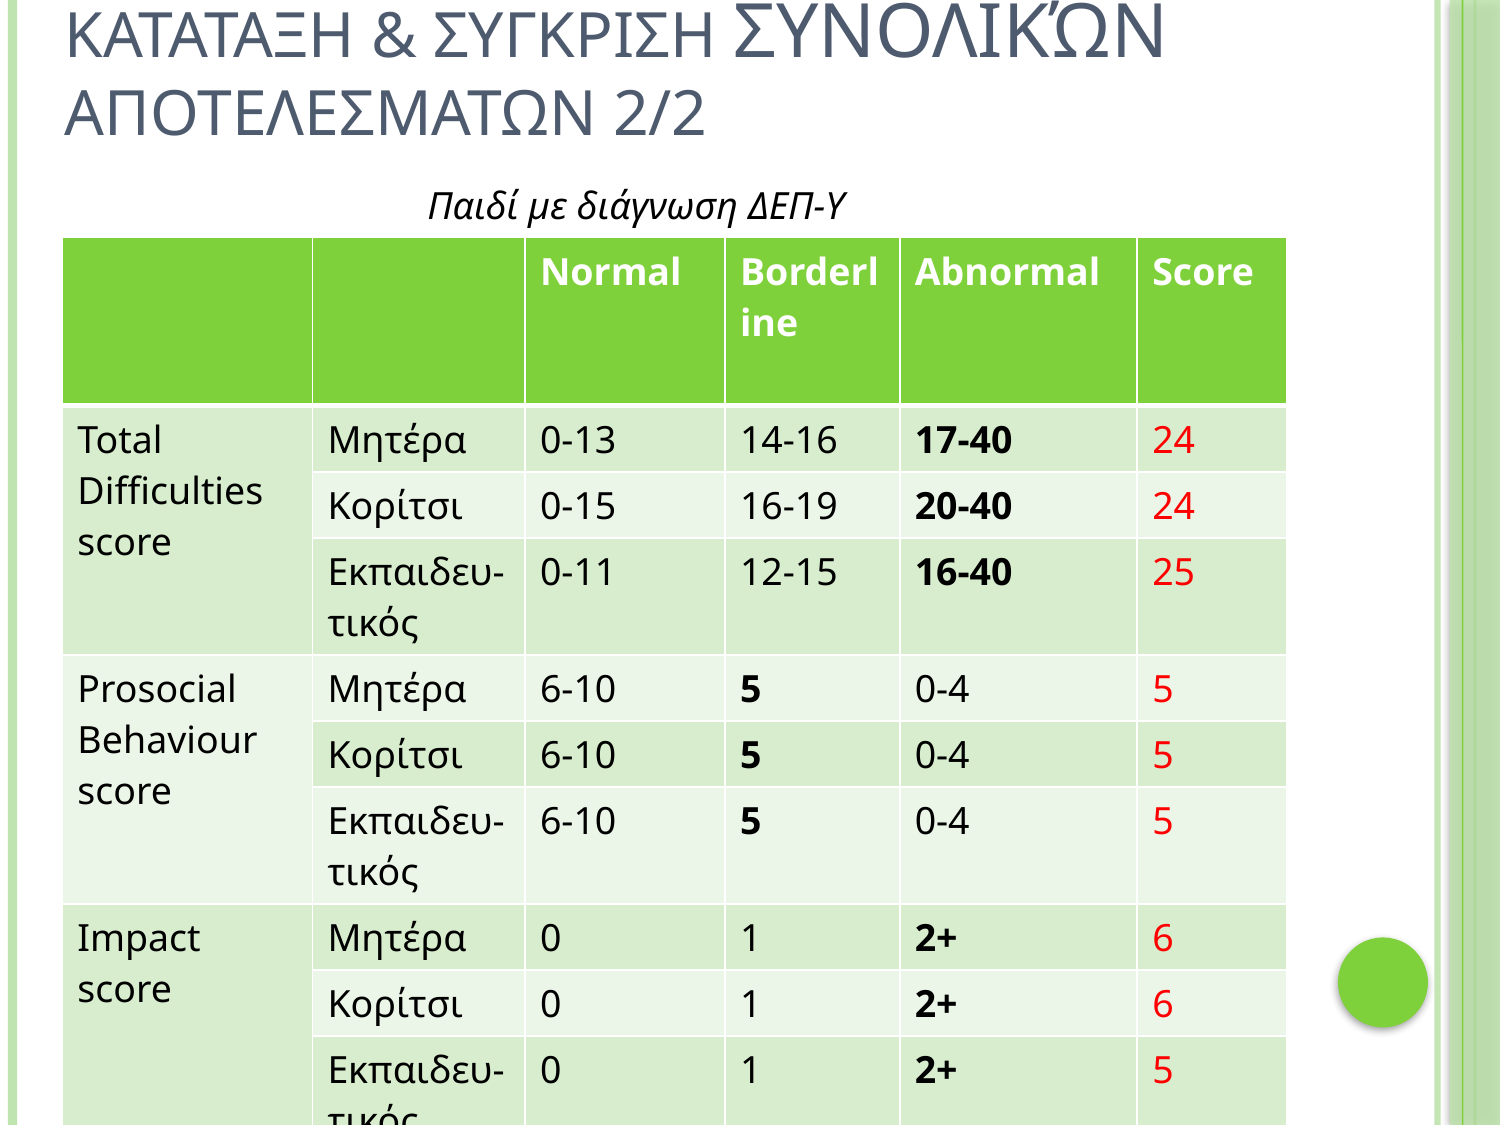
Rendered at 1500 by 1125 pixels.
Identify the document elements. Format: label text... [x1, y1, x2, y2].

table_cell 14-16 [726, 408, 899, 471]
table_cell 1 [726, 905, 899, 969]
table_cell Κορίτσι [313, 971, 524, 1035]
table_cell 0-15 [526, 473, 724, 537]
table_cell 5 [726, 788, 899, 903]
table_cell 24 [1138, 473, 1286, 537]
table_cell Κορίτσι [313, 473, 524, 537]
text_box Παιδί με διάγνωση ΔΕΠ-Υ [412, 174, 900, 235]
table_cell 6 [1138, 905, 1286, 969]
table_cell 5 [1138, 656, 1286, 720]
table_cell 25 [1138, 539, 1286, 654]
table_cell Κορίτσι [313, 722, 524, 786]
table_cell 5 [1138, 788, 1286, 903]
table_cell 0 [526, 905, 724, 969]
table_cell Εκπαιδευ-τικός [313, 1037, 524, 1125]
table_cell Total Difficulties score [63, 408, 312, 654]
table_cell 1 [726, 1037, 899, 1125]
table_cell 17-40 [901, 408, 1136, 471]
table_cell Εκπαιδευ-τικός [313, 539, 524, 654]
table_cell 16-19 [726, 473, 899, 537]
table_cell 6-10 [526, 722, 724, 786]
table_cell 20-40 [901, 473, 1136, 537]
table_cell Μητέρα [313, 408, 524, 471]
table_header Normal [526, 238, 724, 403]
table_cell 16-40 [901, 539, 1136, 654]
table_cell 1 [726, 971, 899, 1035]
table_cell 5 [1138, 722, 1286, 786]
table_cell Εκπαιδευ-τικός [313, 788, 524, 903]
table_cell 6 [1138, 971, 1286, 1035]
table_cell 24 [1138, 408, 1286, 471]
table_header Abnormal [901, 238, 1136, 403]
table_cell 0-11 [526, 539, 724, 654]
table_cell 6-10 [526, 788, 724, 903]
table_cell Prosocial Behaviour score [63, 656, 312, 903]
table_header [313, 238, 524, 403]
table_header [63, 238, 312, 403]
table_cell 0-13 [526, 408, 724, 471]
table_cell Impact score [63, 905, 312, 1125]
table_cell 6-10 [526, 656, 724, 720]
table_cell 0 [526, 971, 724, 1035]
table_cell 2+ [901, 971, 1136, 1035]
table_cell 2+ [901, 1037, 1136, 1125]
table_cell Μητέρα [313, 656, 524, 720]
table_cell 12-15 [726, 539, 899, 654]
table_cell 5 [726, 656, 899, 720]
table_cell 0-4 [901, 788, 1136, 903]
table_cell Μητέρα [313, 905, 524, 969]
table_cell 0-4 [901, 656, 1136, 720]
table_cell 2+ [901, 905, 1136, 969]
table_cell 5 [1138, 1037, 1286, 1125]
title ΚΑΤΑΤΑΞΗ & ΣΥΓΚΡΙΣΗ συνολικών ΑΠΟΤΕΛΕΣΜΑΤΩΝ 2/2 [50, 50, 1275, 155]
table_header Borderline [726, 238, 899, 403]
table_cell 5 [726, 722, 899, 786]
table_header Score [1138, 238, 1286, 403]
table_cell 0 [526, 1037, 724, 1125]
table_cell 0-4 [901, 722, 1136, 786]
